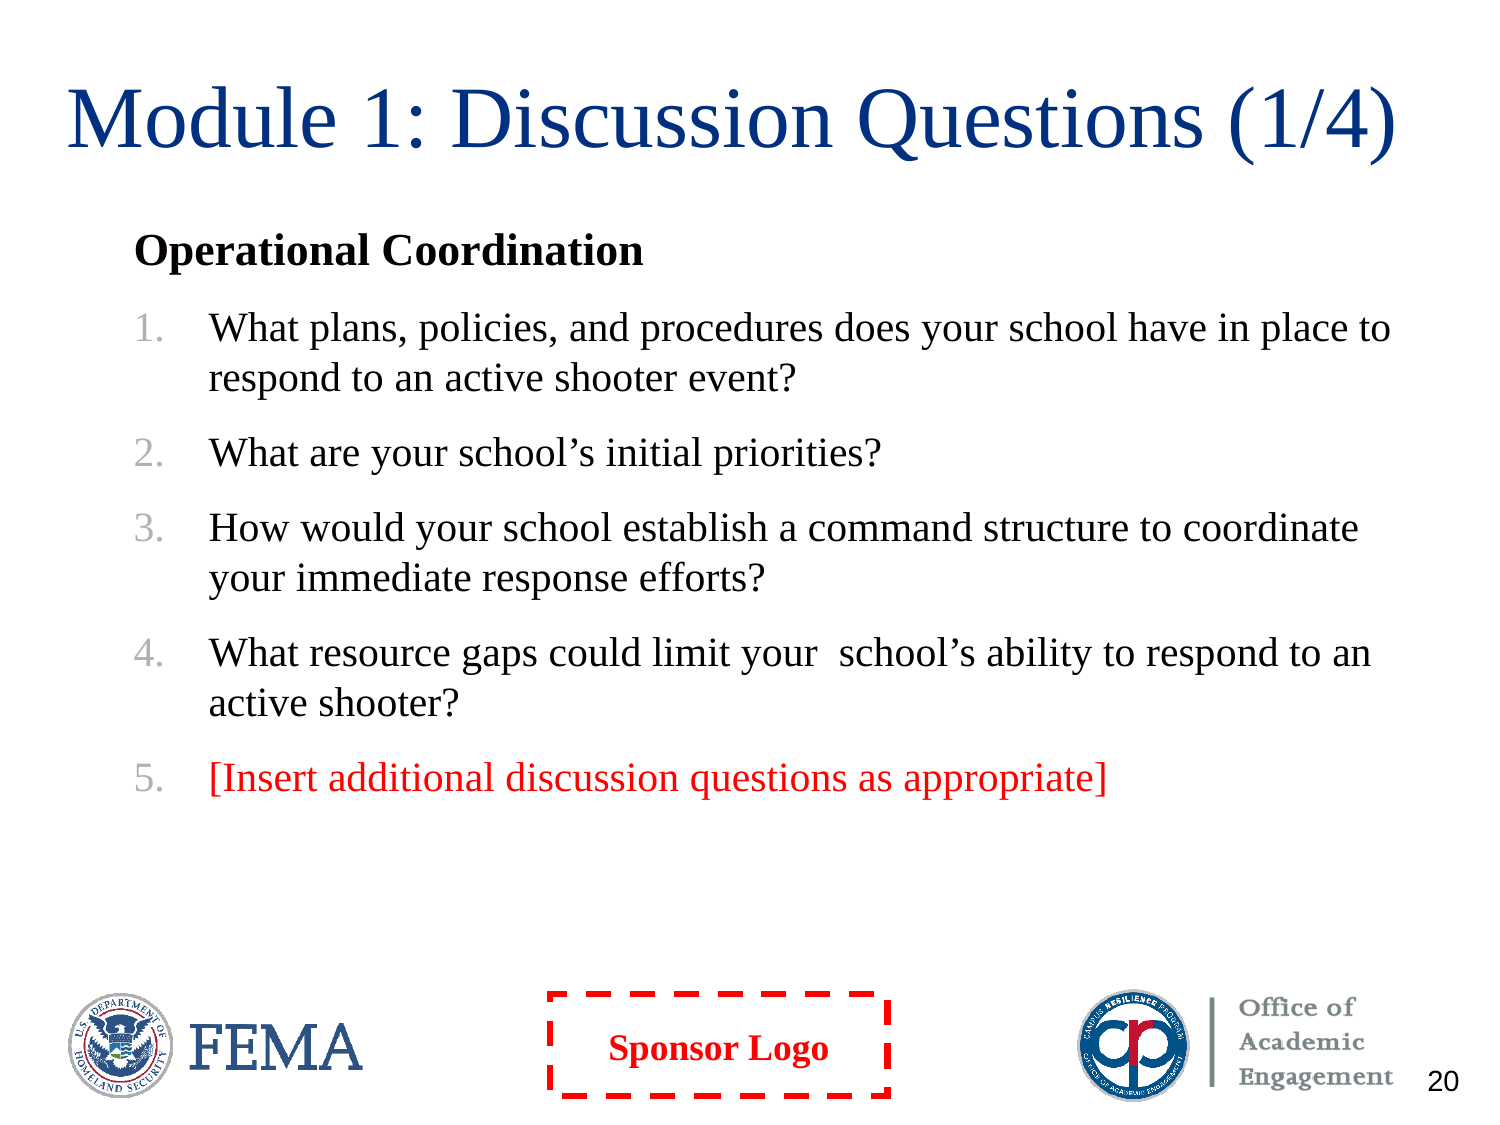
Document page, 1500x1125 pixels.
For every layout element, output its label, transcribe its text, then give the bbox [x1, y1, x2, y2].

list Operational Coordination What plans, policies, and procedures does your school have in place to respond to an active shooter event? What are your school’s initial priorities? How would your school establish a command structure to coordinate your immediate response efforts? What resource gaps could limit your school’s ability to respond to an active shooter? [Insert additional discussion questions as appropriate] [118, 212, 1413, 927]
slide_number 20 [1412, 1054, 1488, 1098]
picture [1074, 976, 1407, 1114]
title Module 1: Discussion Questions (1/4) [51, 0, 1450, 173]
picture [66, 992, 363, 1098]
